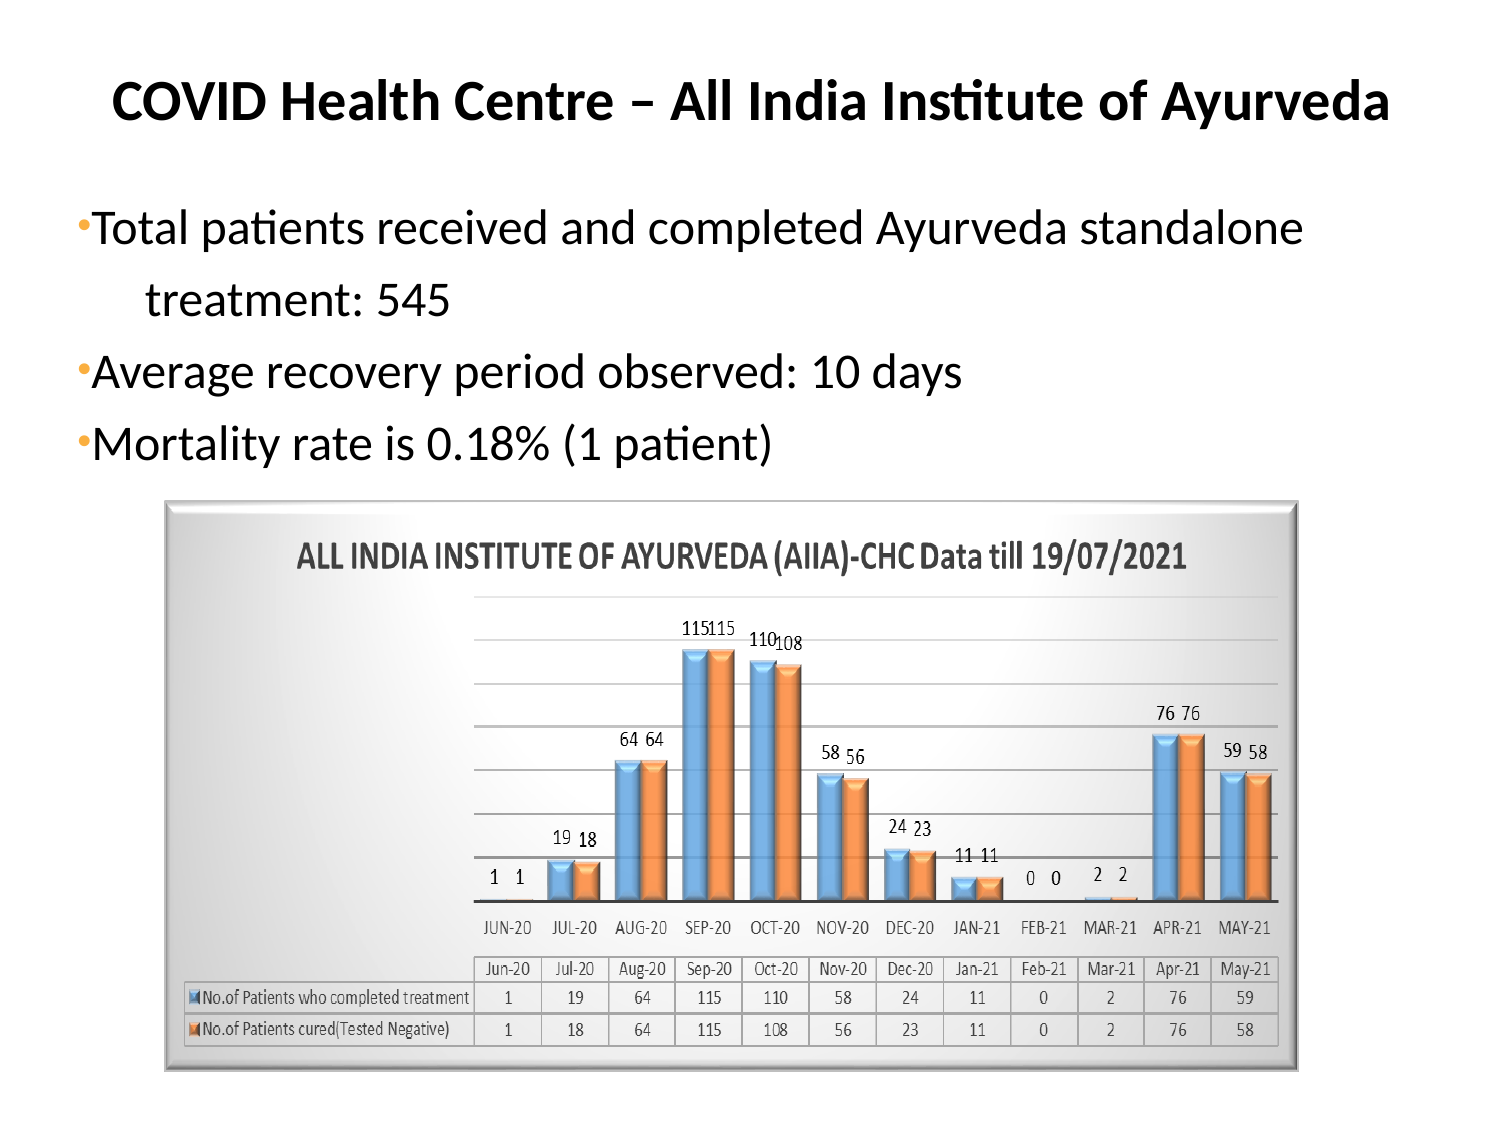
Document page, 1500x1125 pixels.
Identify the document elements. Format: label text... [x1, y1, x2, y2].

title COVID Health Centre – All India Institute of Ayurveda [62, 62, 1441, 149]
picture [162, 499, 1300, 1076]
text_box Total patients received and completed Ayurveda standalone treatment: 545 Average recovery period observed: 10 days Mortality rate is 0.18% (1 patient) [62, 174, 1450, 538]
